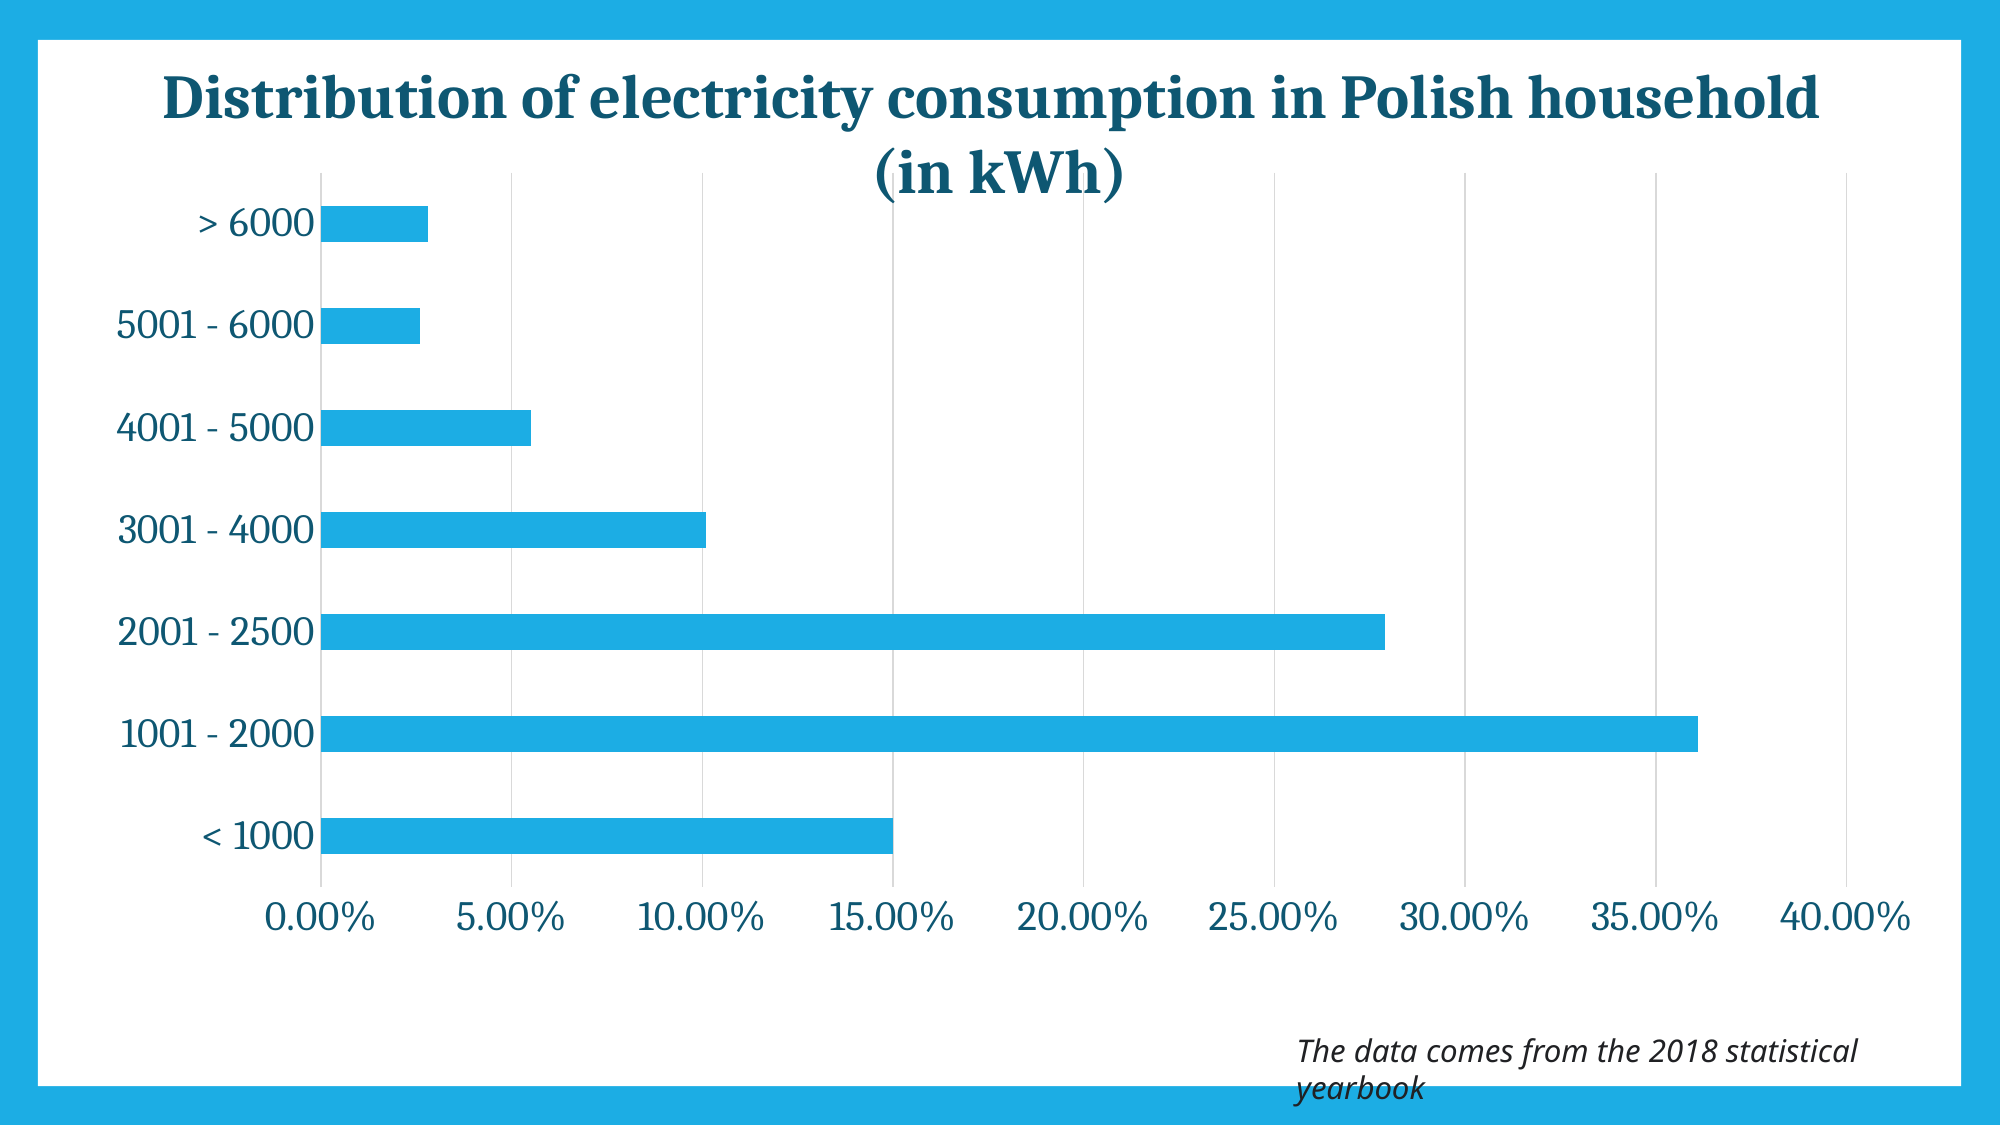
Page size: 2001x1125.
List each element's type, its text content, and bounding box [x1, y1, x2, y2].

text_box Distribution of electricity consumption in Polish household (in kWh) [43, 48, 1957, 214]
text_box The data comes from the 2018 statistical yearbook [1281, 1023, 1957, 1114]
chart [70, 139, 1922, 969]
